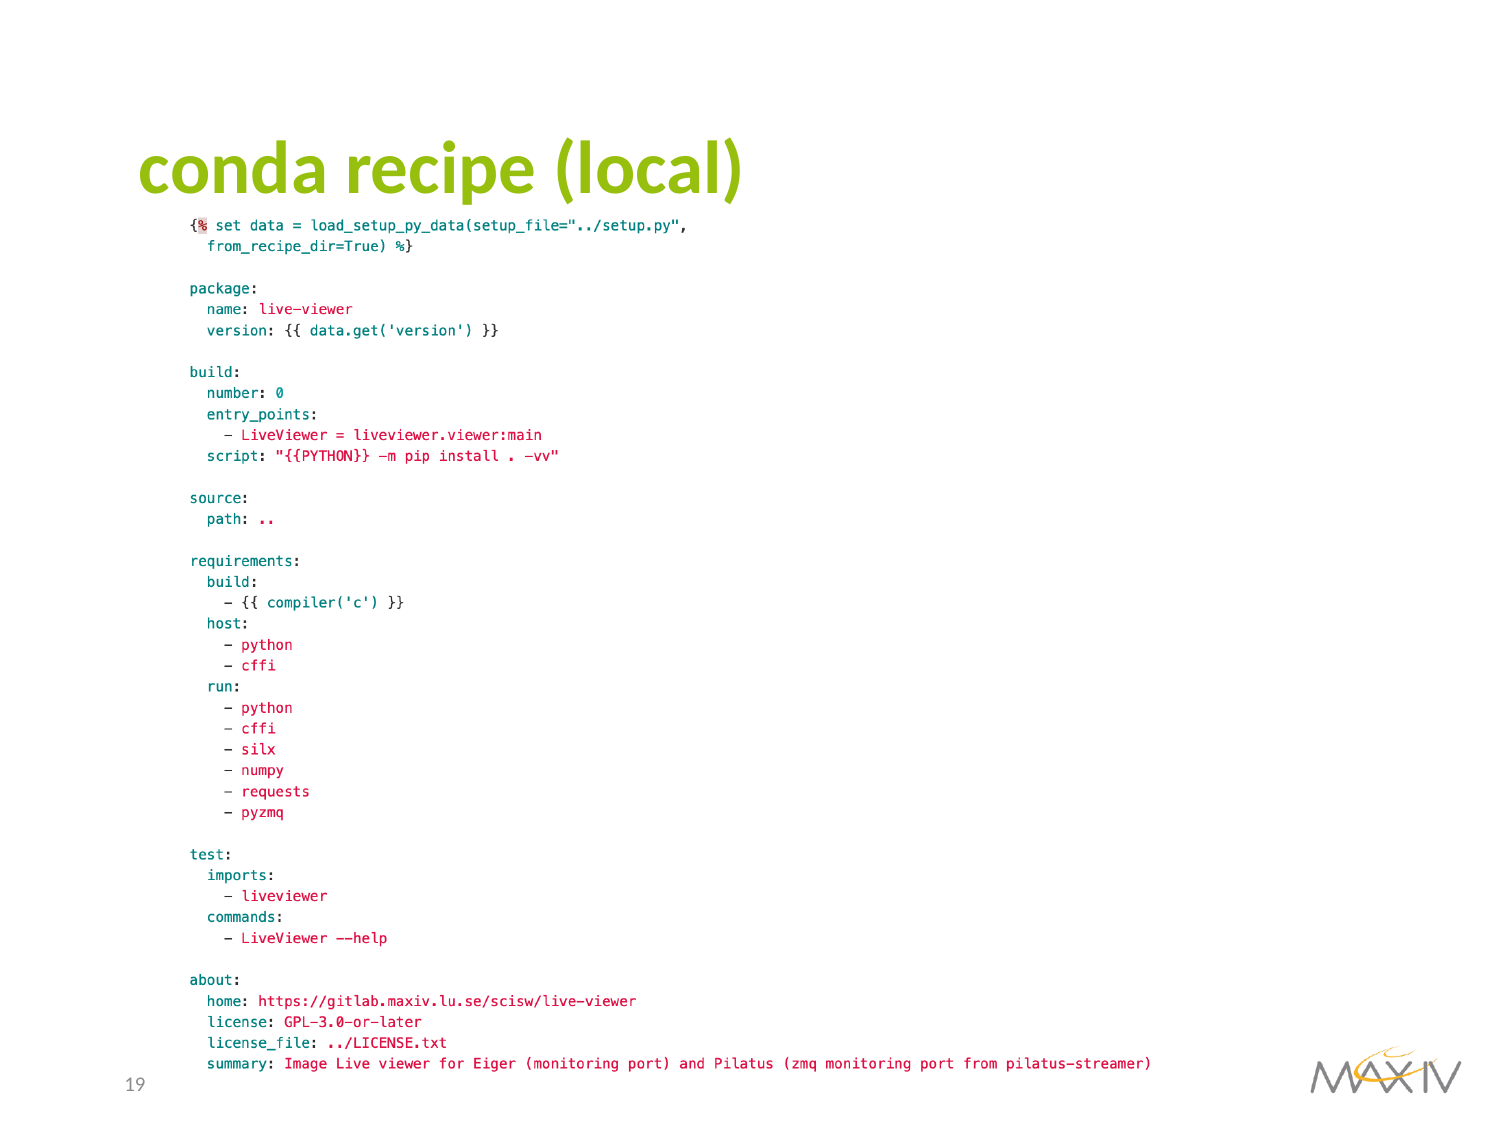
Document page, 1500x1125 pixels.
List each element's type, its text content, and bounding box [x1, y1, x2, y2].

picture [1309, 1045, 1463, 1094]
slide_number 19 [41, 1053, 161, 1113]
title conda recipe (local) [123, 28, 1370, 217]
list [182, 208, 1164, 1078]
